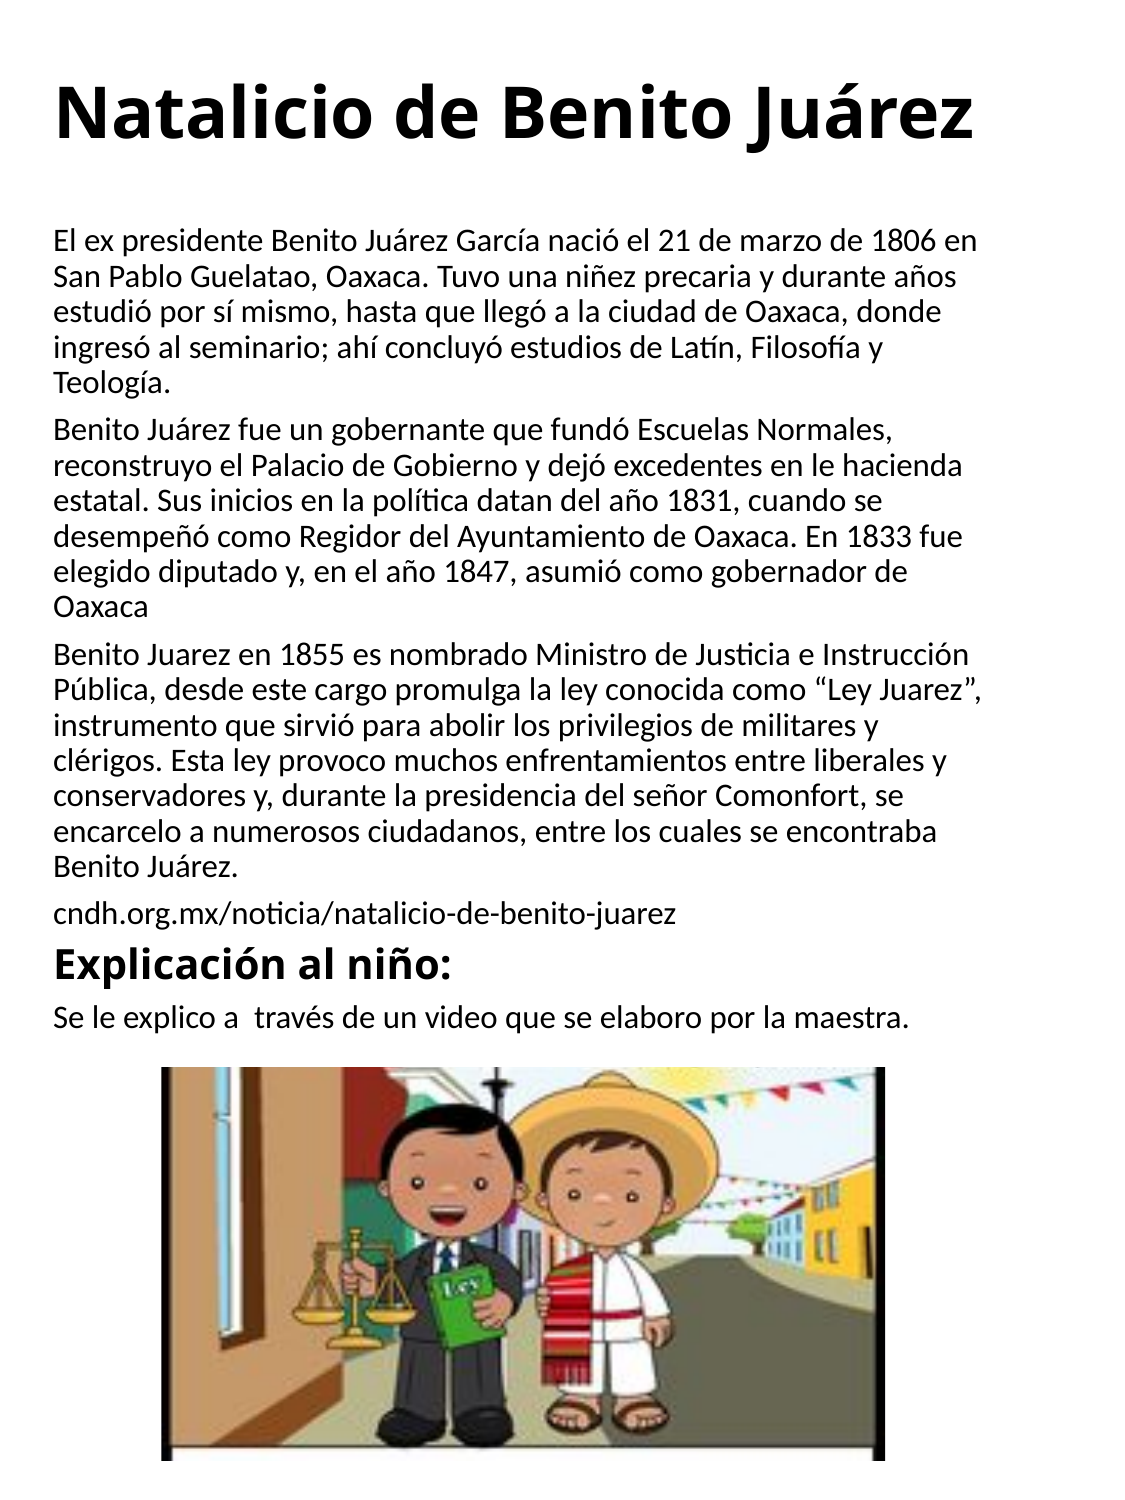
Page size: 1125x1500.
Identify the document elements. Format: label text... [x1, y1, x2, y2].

picture [161, 1067, 886, 1461]
title Natalicio de Benito Juárez [38, 39, 1094, 190]
list El ex presidente Benito Juárez García nació el 21 de marzo de 1806 en San Pablo Guelatao, Oaxaca. Tuvo una niñez precaria y durante años estudió por sí mismo, hasta que llegó a la ciudad de Oaxaca, donde ingresó al seminario; ahí concluyó estudios de Latín, Filosofía y Teología. Benito Juárez fue un gobernante que fundó Escuelas Normales, reconstruyo el Palacio de Gobierno y dejó excedentes en le hacienda estatal. Sus inicios en la política datan del año 1831, cuando se desempeñó como Regidor del Ayuntamiento de Oaxaca. En 1833 fue elegido diputado y, en el año 1847, asumió como gobernador de Oaxaca Benito Juarez en 1855 es nombrado Ministro de Justicia e Instrucción Pública, desde este cargo promulga la ley conocida como “Ley Juarez”, instrumento que sirvió para abolir los privilegios de militares y clérigos. Esta ley provoco muchos enfrentamientos entre liberales y conservadores y, durante la presidencia del señor Comonfort, se encarcelo a numerosos ciudadanos, entre los cuales se encontraba Benito Juárez. cndh.org.mx/noticia/natalicio-de-benito-juarez Explicación al niño: Se le explico a través de un video que se elaboro por la maestra. [38, 215, 1009, 1168]
